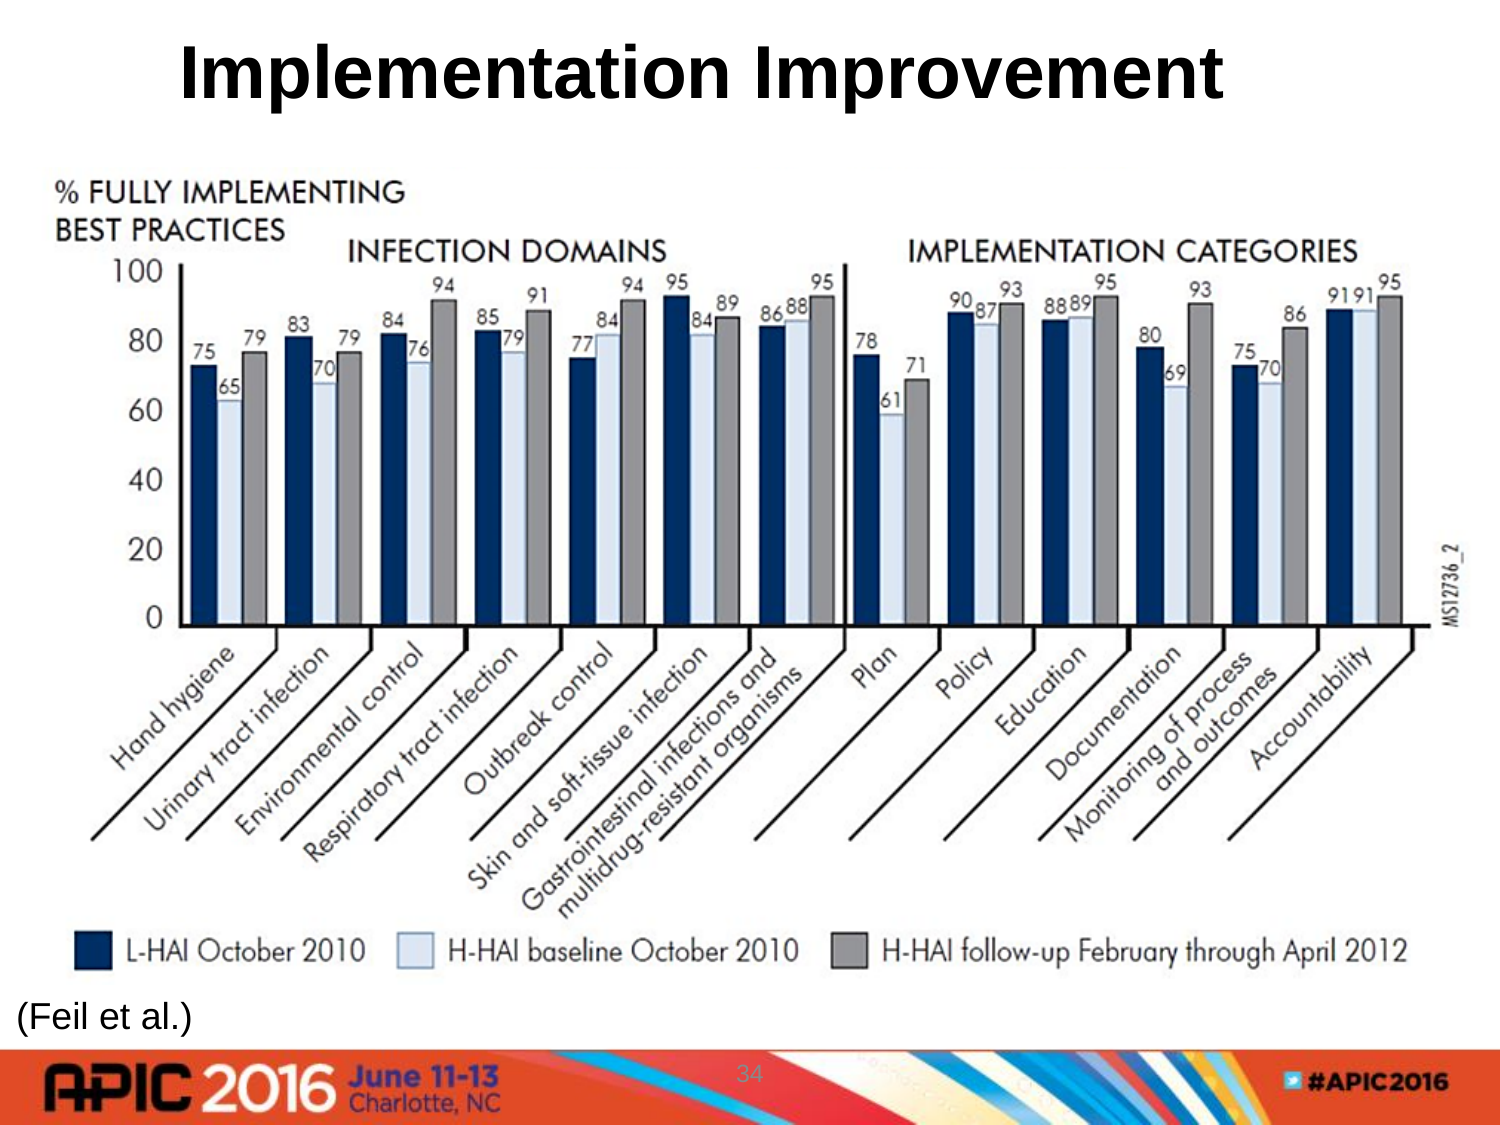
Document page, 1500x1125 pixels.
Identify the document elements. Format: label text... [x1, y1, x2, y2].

picture [0, 0, 1500, 1125]
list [27, 167, 1473, 985]
title Implementation Improvement [37, 3, 1388, 146]
slide_number 34 [496, 1042, 1004, 1103]
text_box (Feil et al.) [1, 984, 208, 1045]
